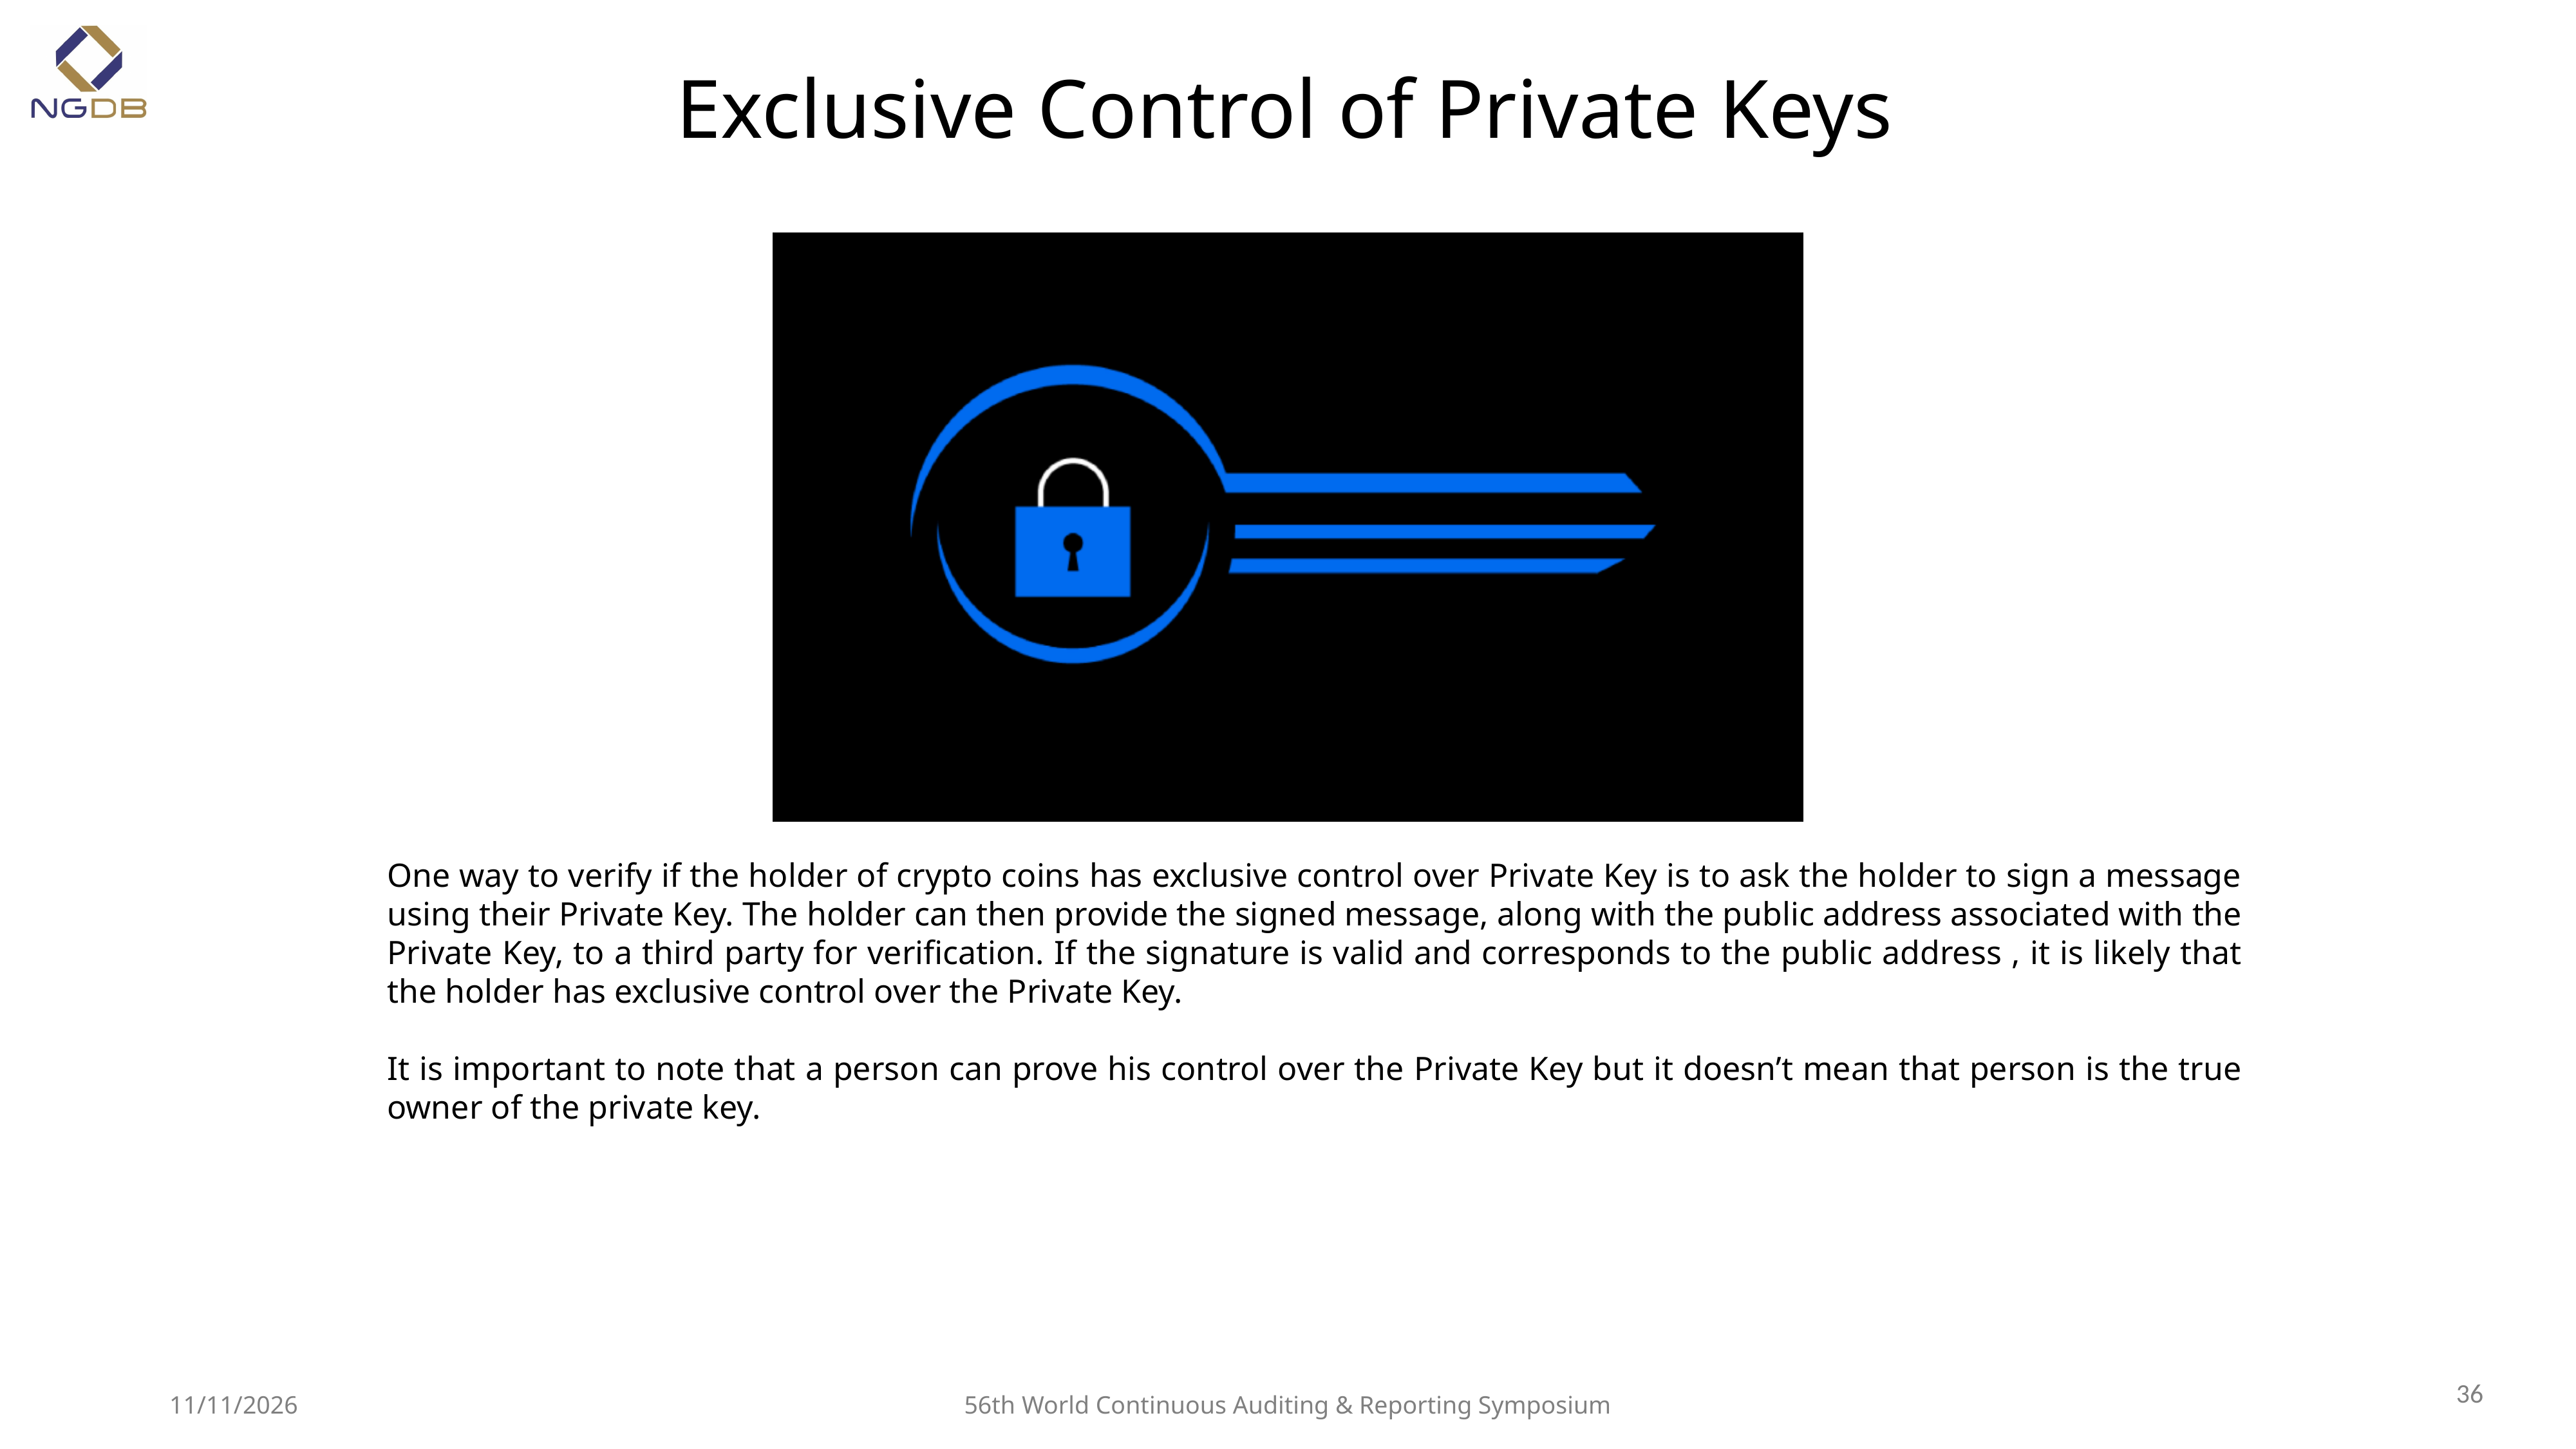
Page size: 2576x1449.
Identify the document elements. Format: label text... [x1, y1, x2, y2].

text_box 4/28/2023 [160, 1385, 450, 1424]
picture [30, 24, 147, 120]
picture [772, 232, 1803, 822]
text_box One way to verify if the holder of crypto coins has exclusive control over Private Key is to ask the holder to sign a message using their Private Key. The holder can then provide the signed message, along with the public address associated with the Private Key, to a third party for verification. If the signature is valid and corresponds to the public address , it is likely that the holder has exclusive control over the Private Key. It is important to note that a person can prove his control over the Private Key but it doesn’t mean that person is the true owner of the private key. [377, 849, 2253, 1169]
text_box Exclusive Control of Private Keys [227, 53, 2364, 159]
text_box 56th World Continuous Auditing & Reporting Symposium [813, 1385, 1763, 1423]
